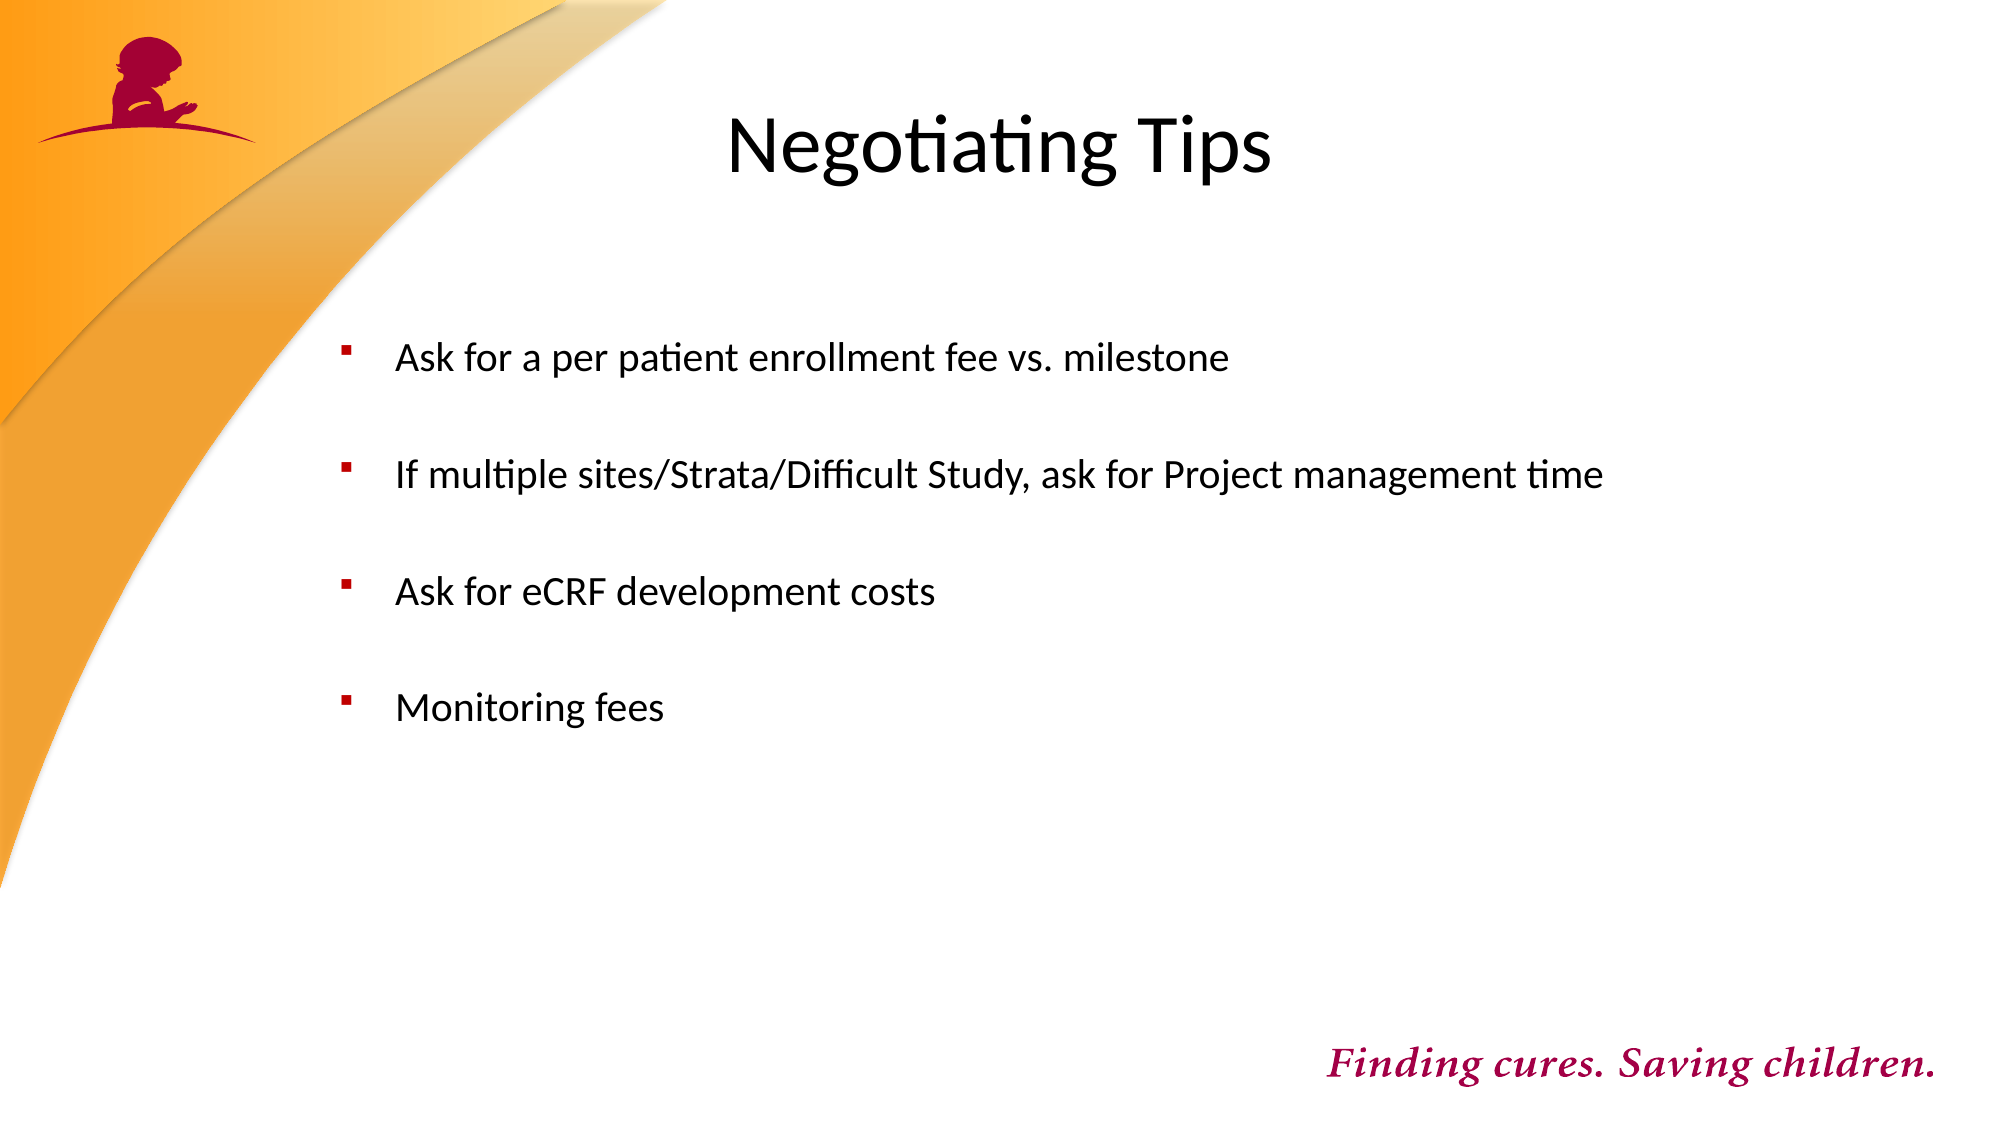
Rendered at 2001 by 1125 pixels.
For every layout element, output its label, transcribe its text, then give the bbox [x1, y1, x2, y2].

title Negotiating Tips [99, 45, 1900, 233]
list Ask for a per patient enrollment fee vs. milestone If multiple sites/Strata/Difficult Study, ask for Project management time Ask for eCRF development costs Monitoring fees [323, 263, 1900, 1005]
